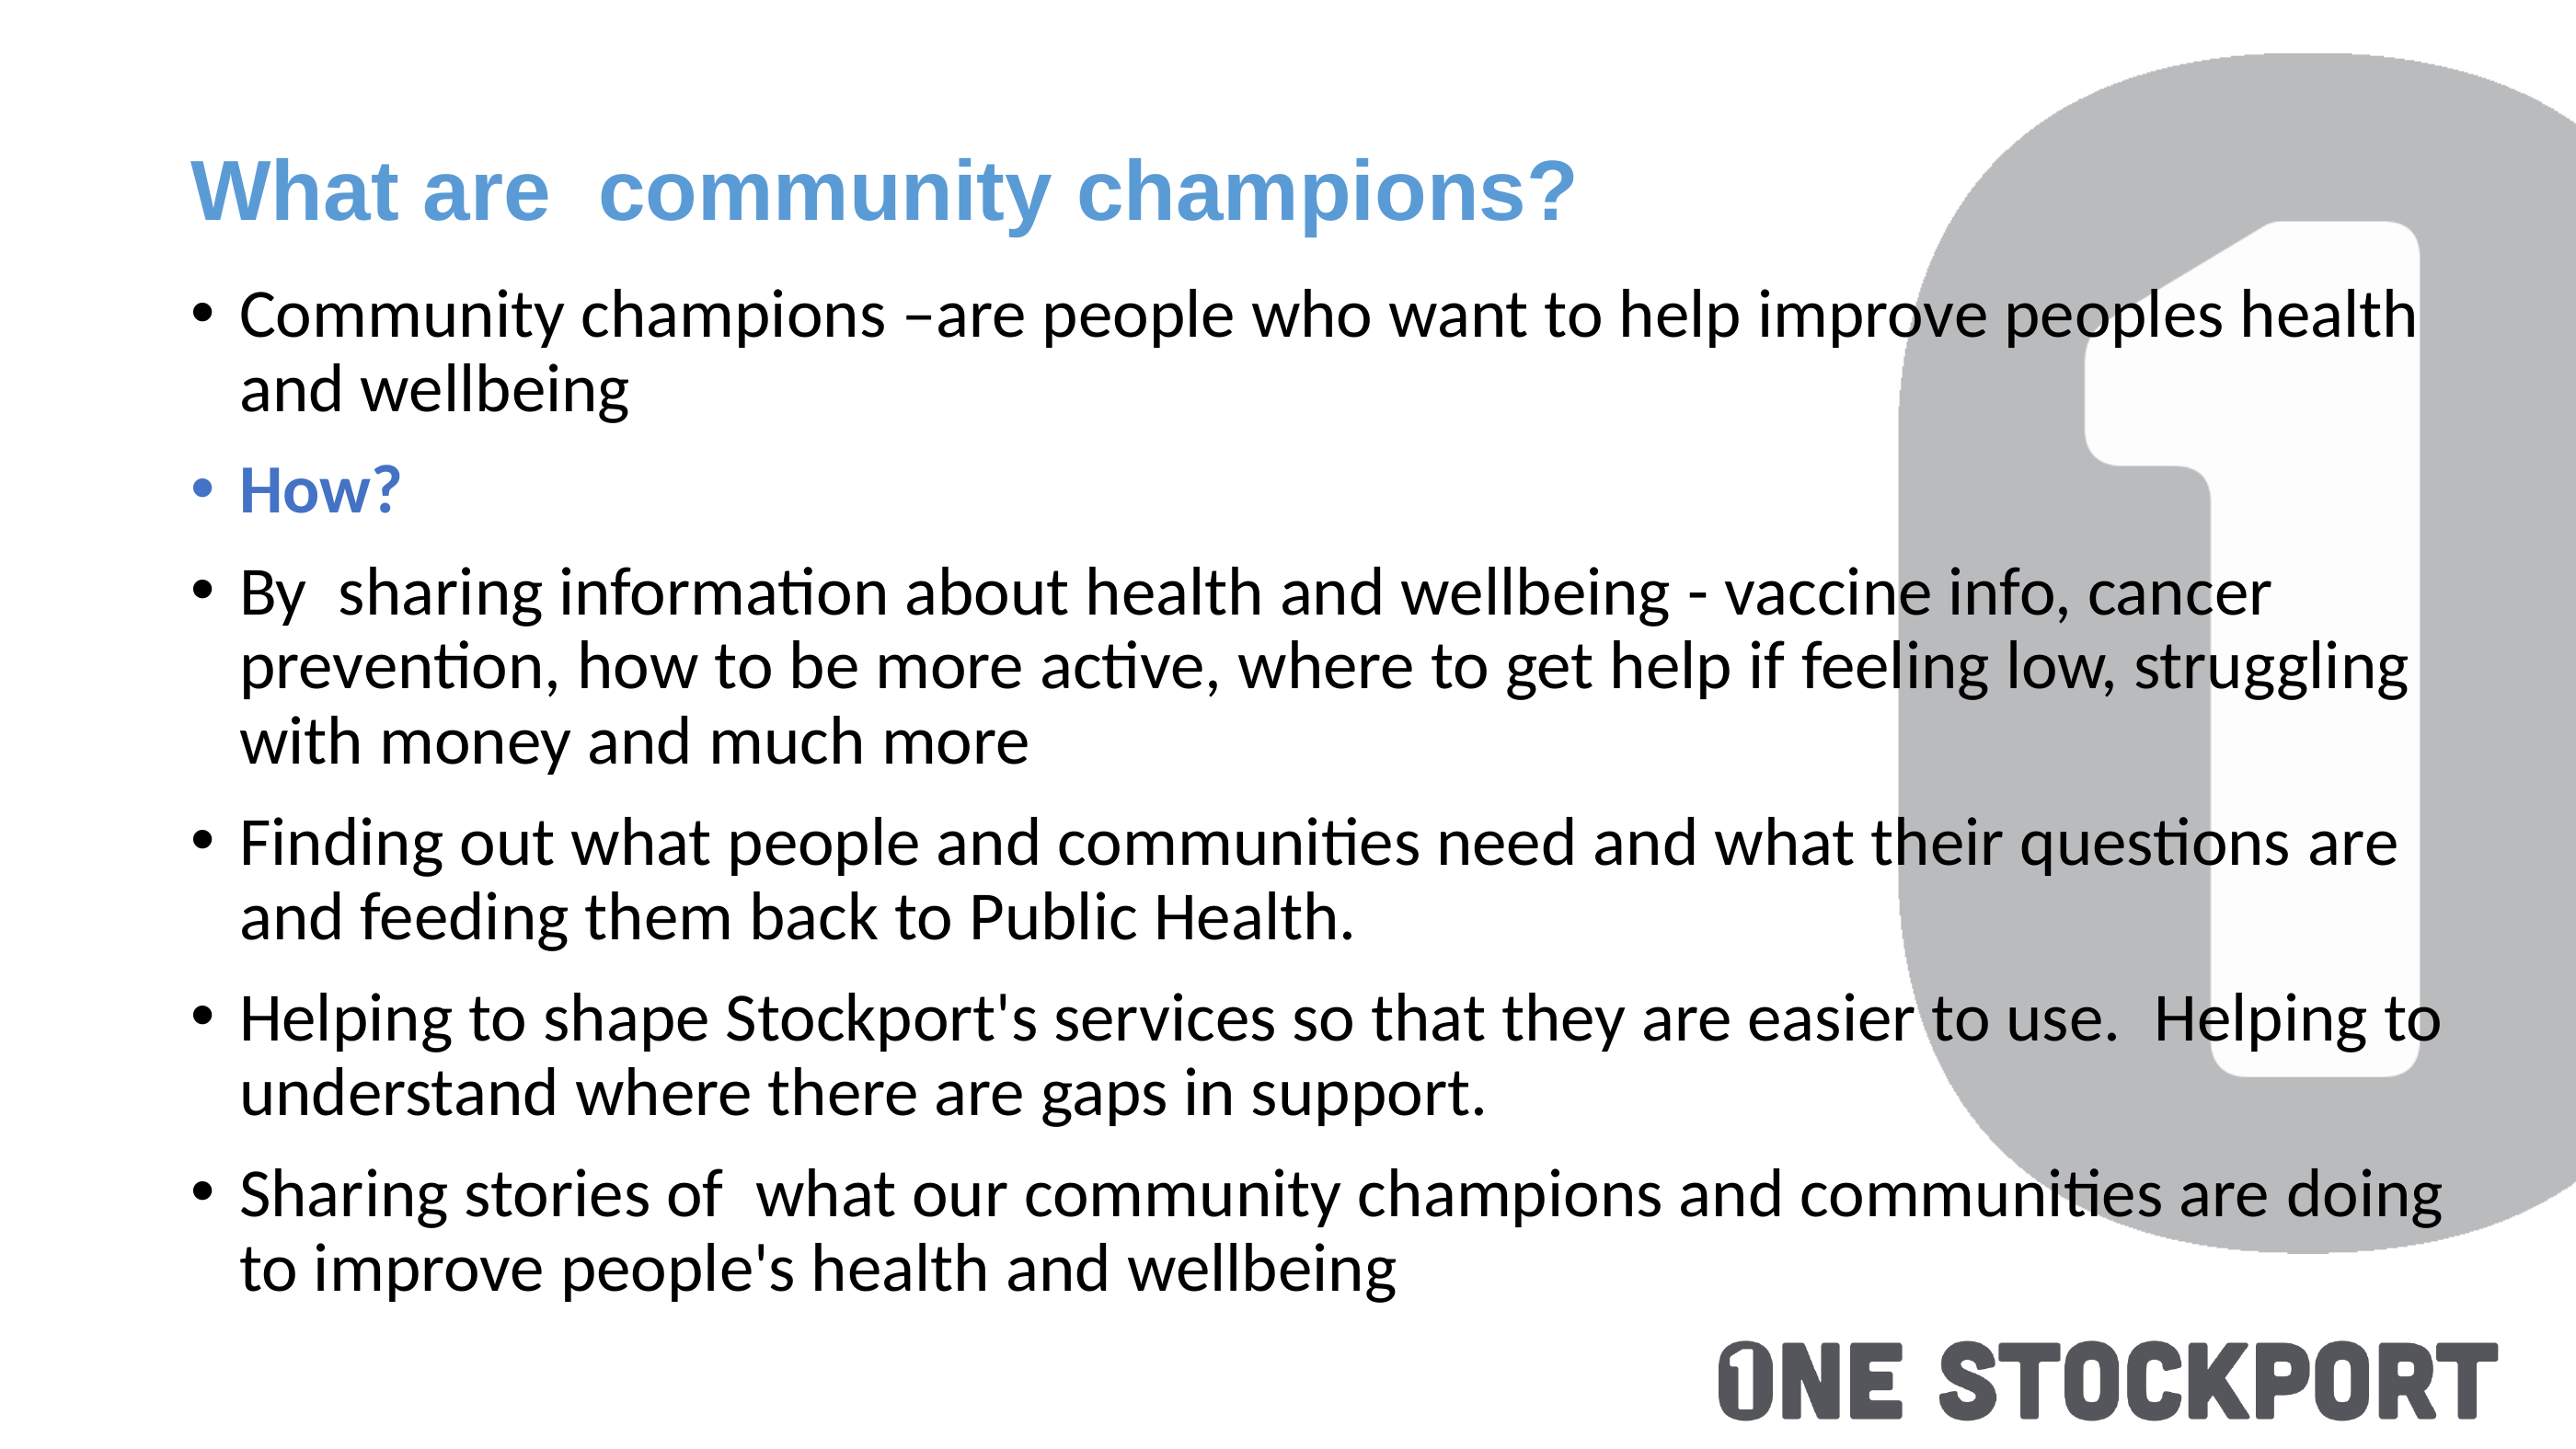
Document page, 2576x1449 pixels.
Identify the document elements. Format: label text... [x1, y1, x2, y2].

picture [1714, 1339, 2504, 1433]
title What are community champions? [177, 76, 2576, 309]
list Community champions –are people who want to help improve peoples health and wellbeing How? By sharing information about health and wellbeing - vaccine info, cancer prevention, how to be more active, where to get help if feeling low, struggling with money and much more Finding out what people and communities need and what their questions are and feeding them back to Public Health. Helping to shape Stockport's services so that they are easier to use. Helping to understand where there are gaps in support. Sharing stories of what our community champions and communities are doing to improve people's health and wellbeing [177, 309, 2493, 1305]
